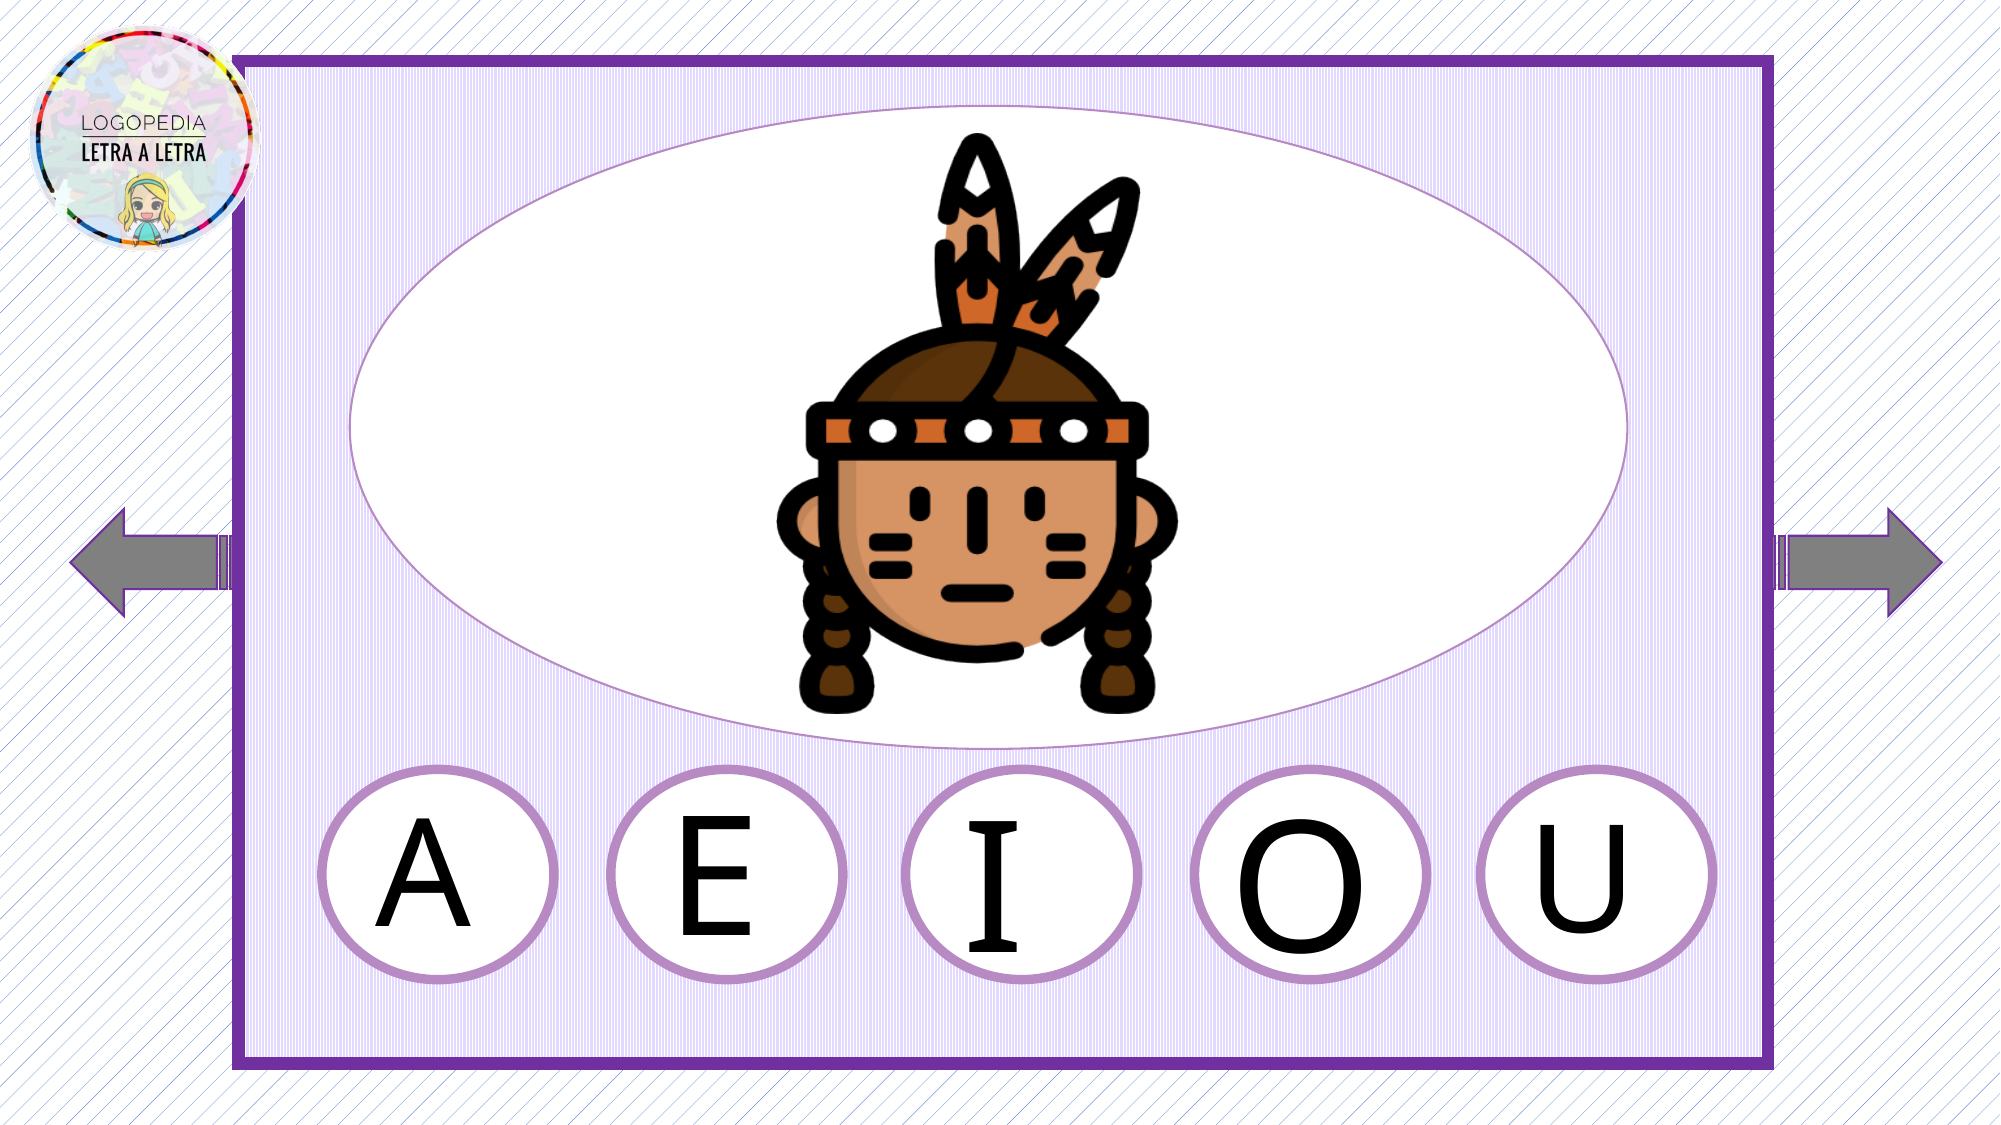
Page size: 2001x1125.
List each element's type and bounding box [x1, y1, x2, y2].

text_box [1778, 535, 1786, 590]
text_box [1771, 535, 1776, 590]
text_box [68, 506, 218, 619]
picture [644, 133, 1311, 714]
text_box [1787, 506, 1944, 619]
picture [28, 24, 261, 252]
text_box [219, 535, 228, 590]
text_box [238, 61, 1769, 1064]
text_box [229, 535, 234, 590]
